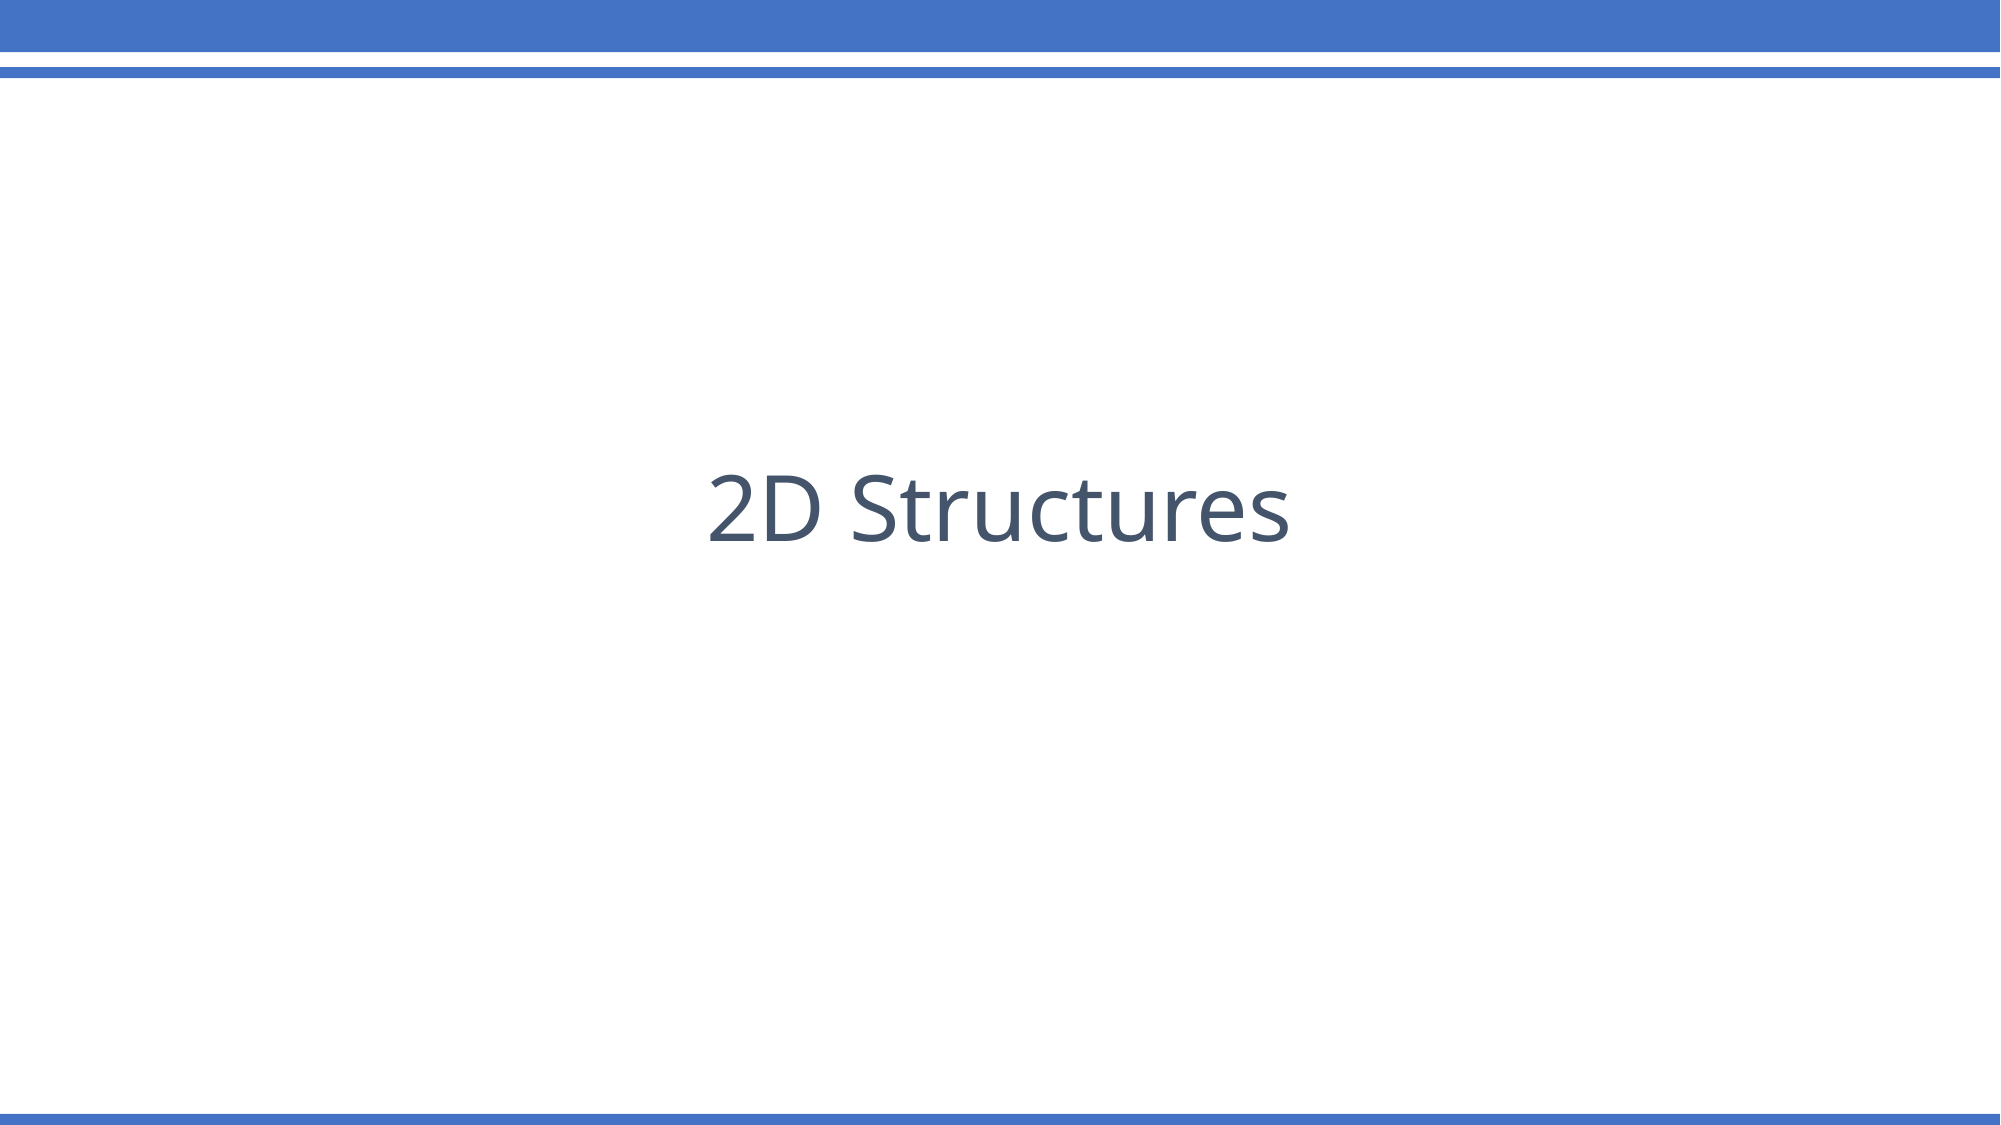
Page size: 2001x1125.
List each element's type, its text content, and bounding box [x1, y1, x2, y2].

text_box 2D Structures [362, 441, 1638, 683]
